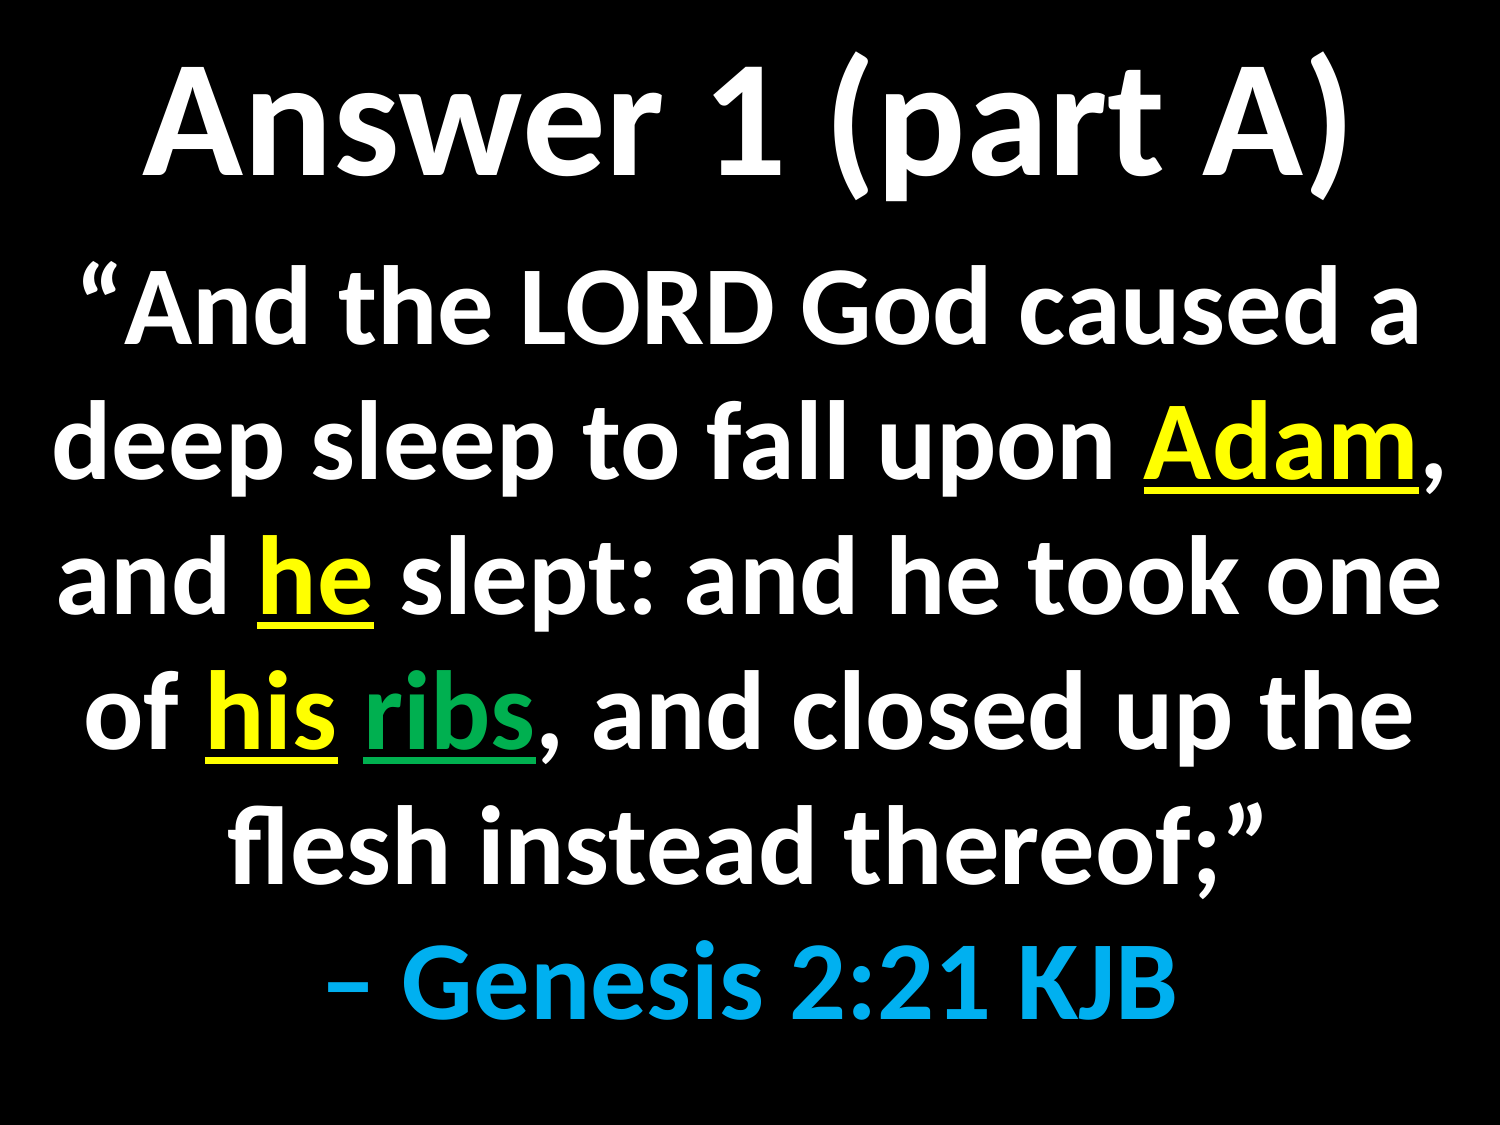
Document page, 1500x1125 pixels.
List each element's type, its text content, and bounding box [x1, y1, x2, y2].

text_box “And the LORD God caused a deep sleep to fall upon Adam, and he slept: and he took one of his ribs, and closed up the flesh instead thereof;” – Genesis 2:21 KJB [0, 224, 1500, 1050]
text_box Answer 1 (part A) [0, 1, 1500, 216]
